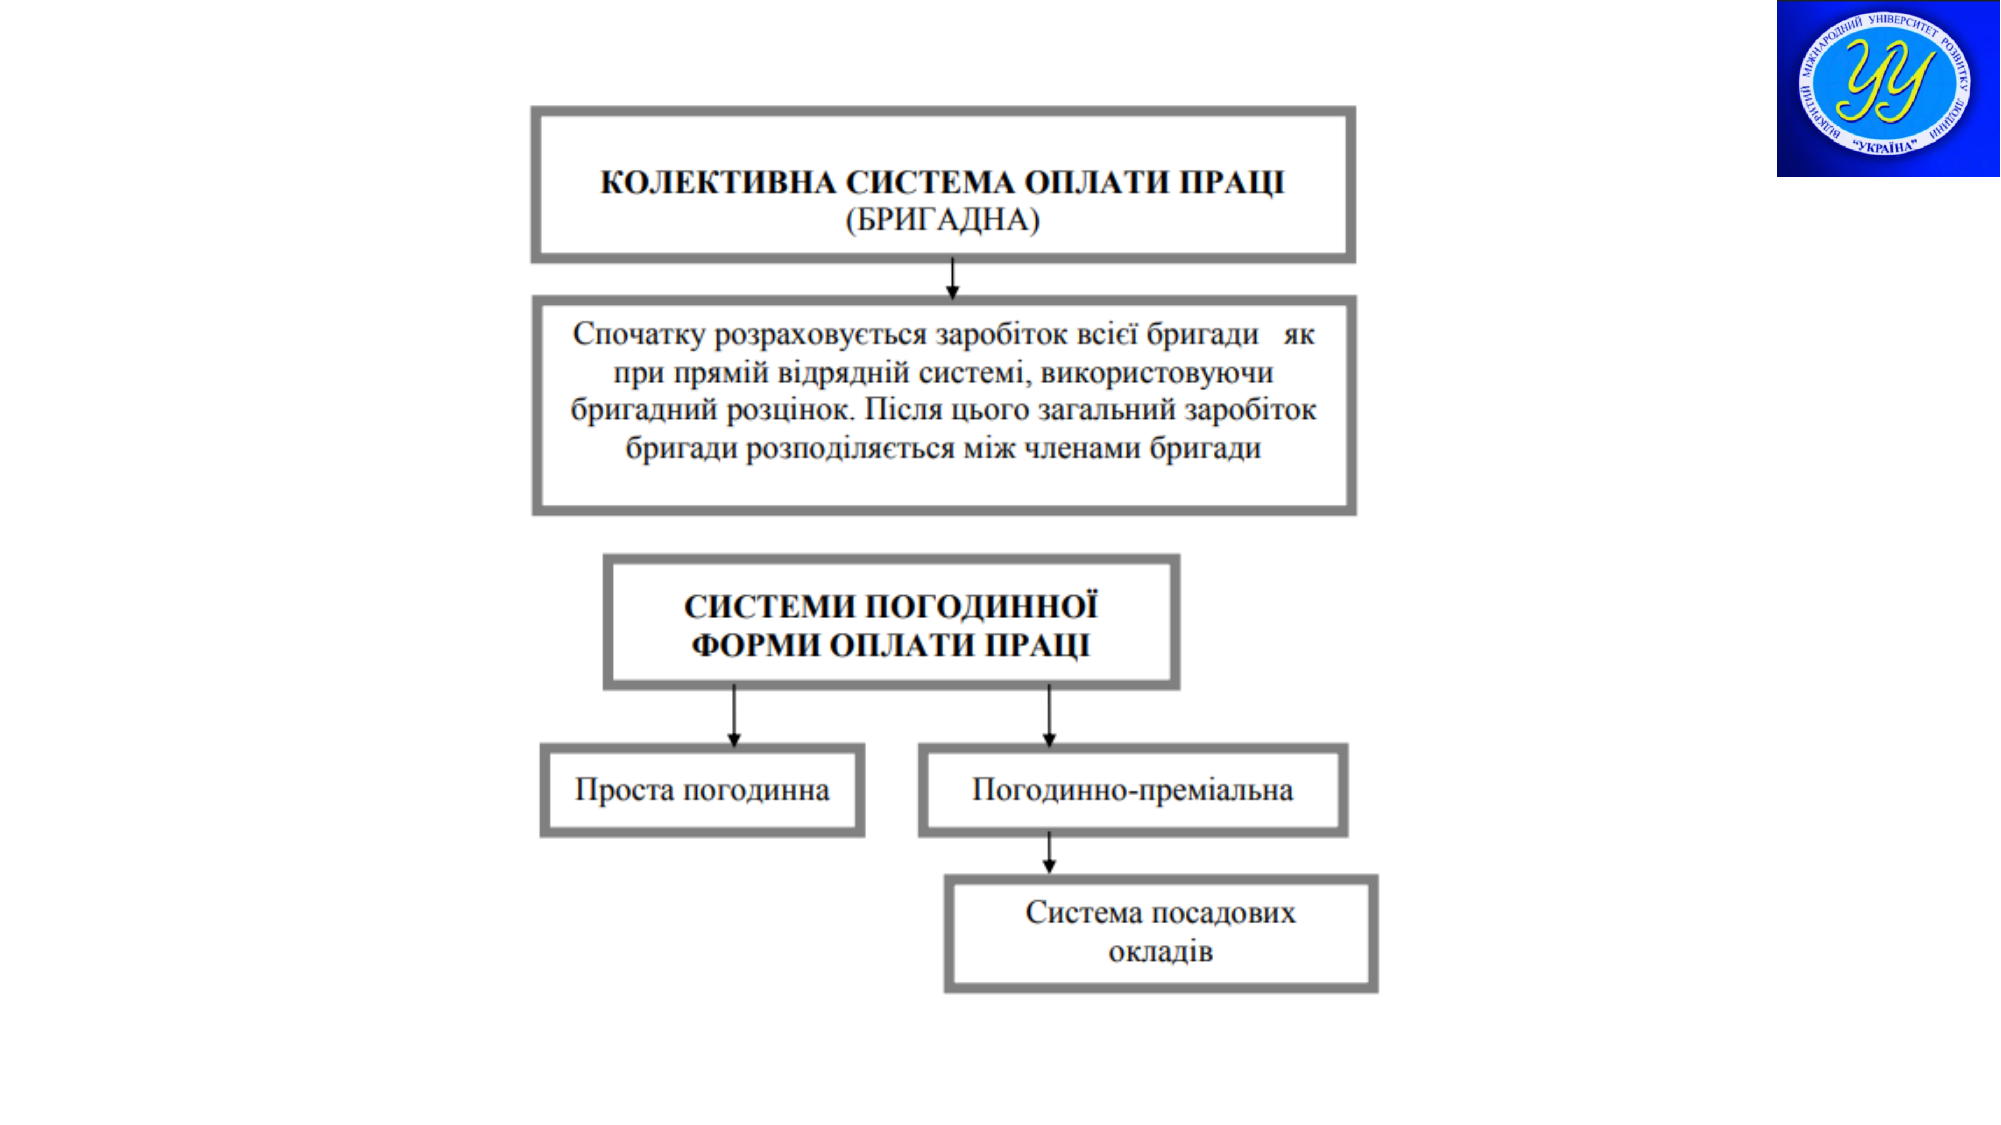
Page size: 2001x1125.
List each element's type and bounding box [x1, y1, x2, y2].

picture [1777, 0, 2000, 177]
picture [470, 90, 1418, 1002]
